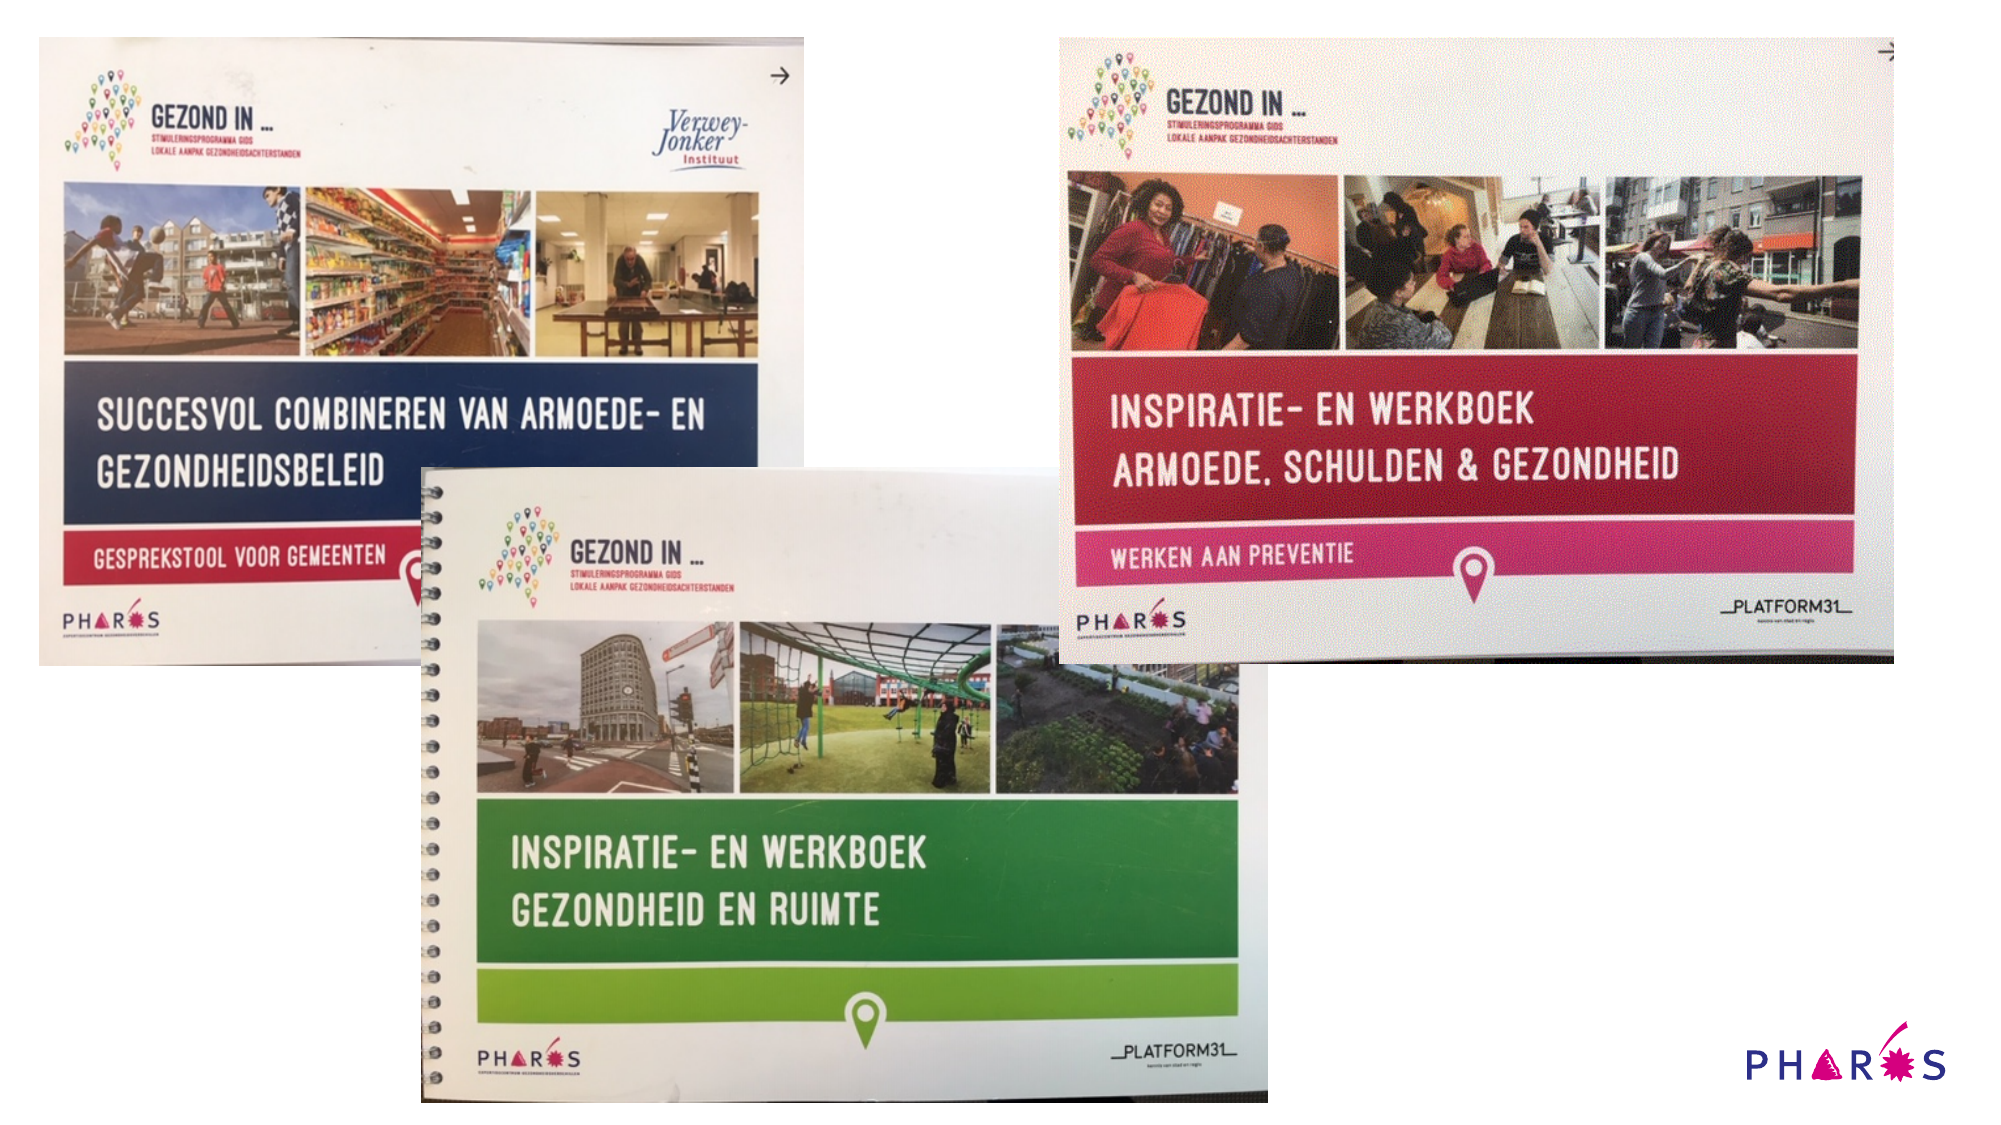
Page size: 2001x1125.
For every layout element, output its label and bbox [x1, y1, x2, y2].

list [39, 37, 804, 667]
picture [421, 37, 1894, 1103]
